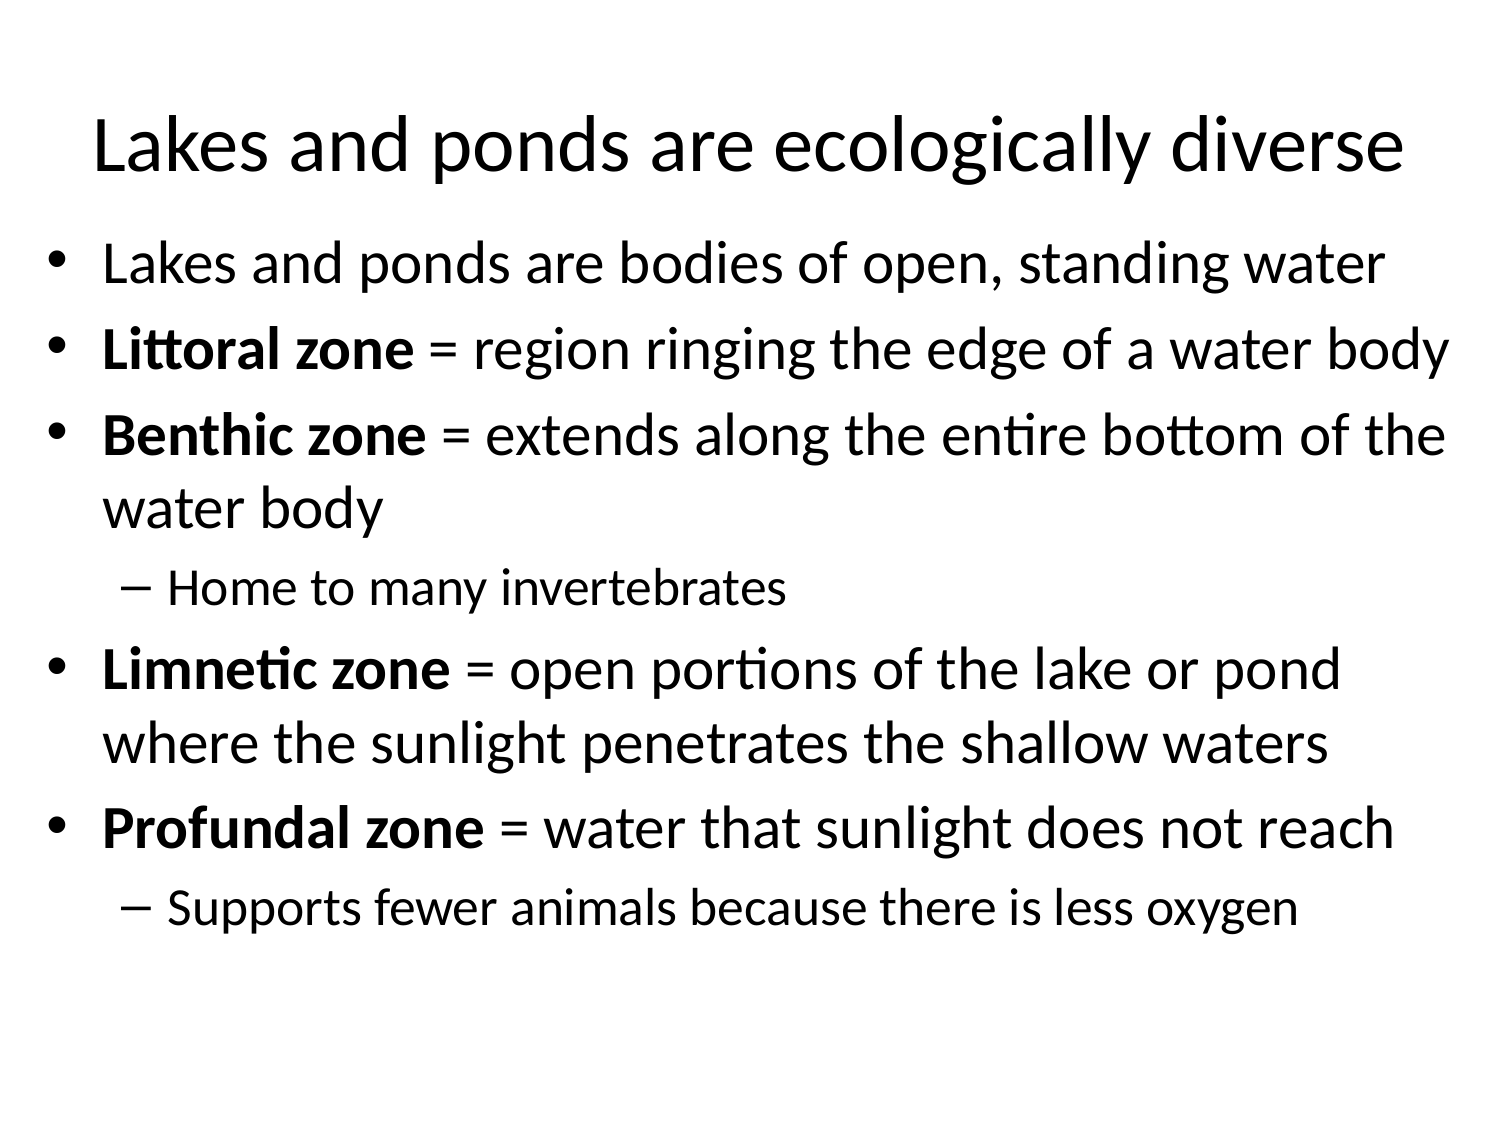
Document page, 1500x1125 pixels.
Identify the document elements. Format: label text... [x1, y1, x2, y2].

title Lakes and ponds are ecologically diverse [75, 45, 1425, 214]
list Lakes and ponds are bodies of open, standing water Littoral zone = region ringing the edge of a water body Benthic zone = extends along the entire bottom of the water body Home to many invertebrates Limnetic zone = open portions of the lake or pond where the sunlight penetrates the shallow waters Profundal zone = water that sunlight does not reach Supports fewer animals because there is less oxygen [31, 214, 1474, 966]
